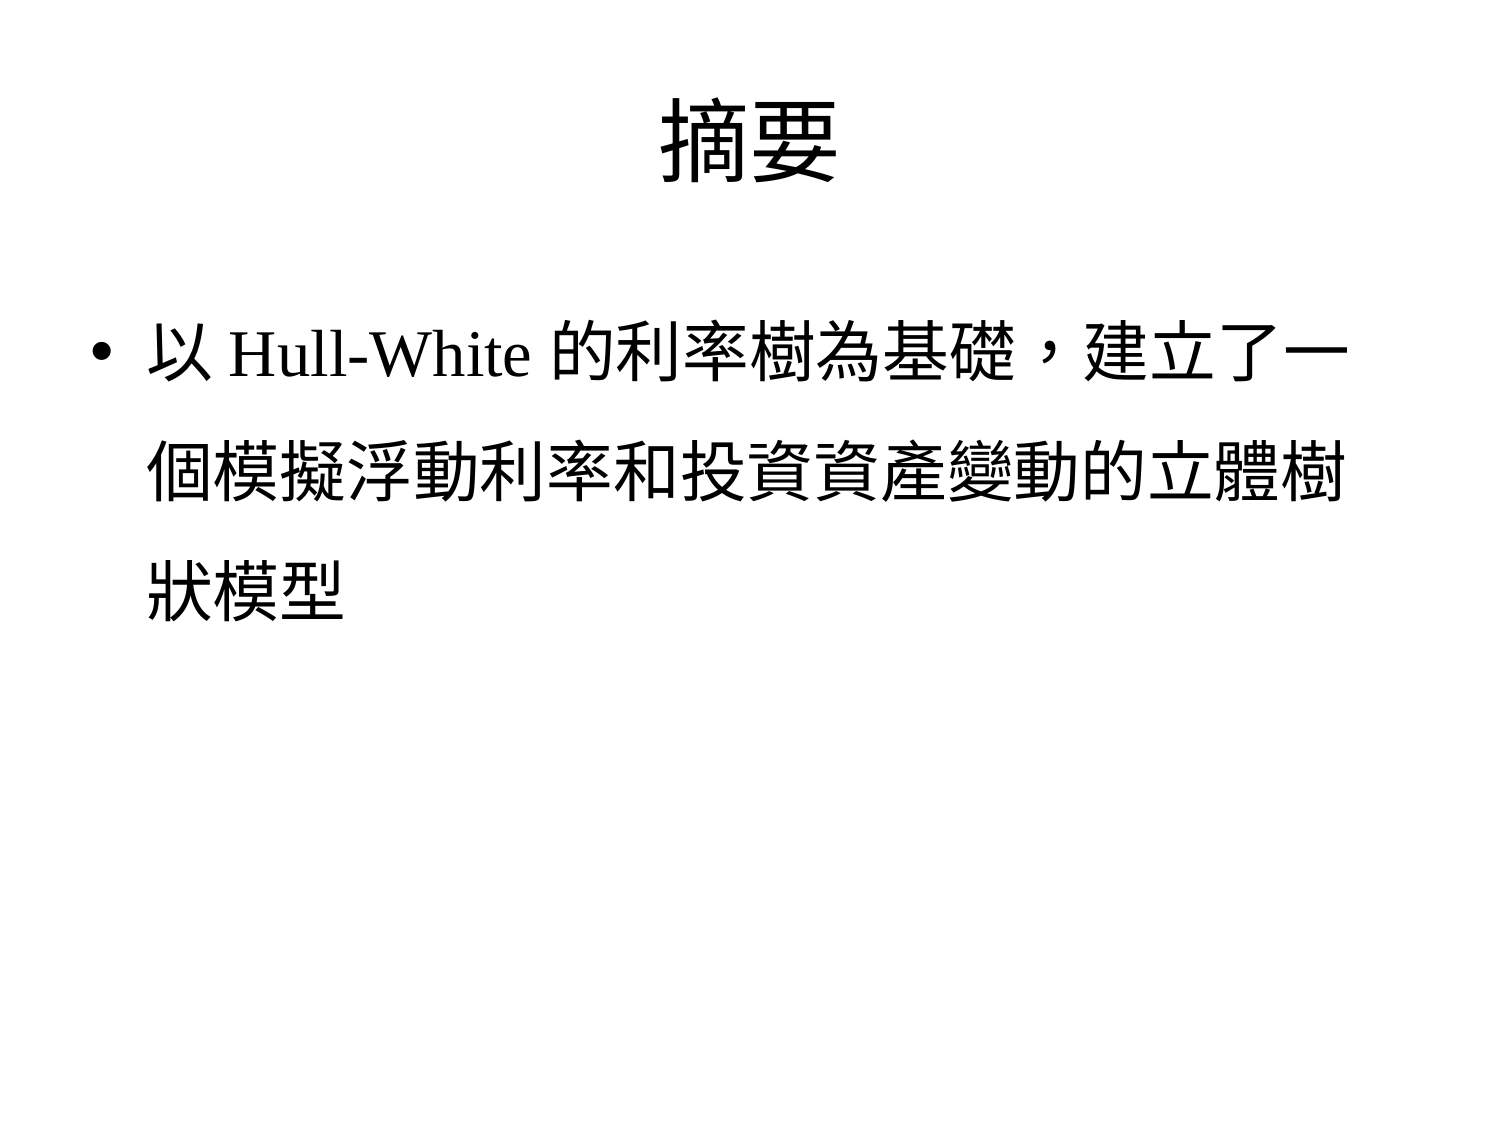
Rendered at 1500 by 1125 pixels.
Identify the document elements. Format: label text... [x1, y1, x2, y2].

title 摘要 [75, 45, 1425, 233]
list 以Hull-White的利率樹為基礎，建立了一個模擬浮動利率和投資資產變動的立體樹狀模型 [75, 262, 1425, 1005]
